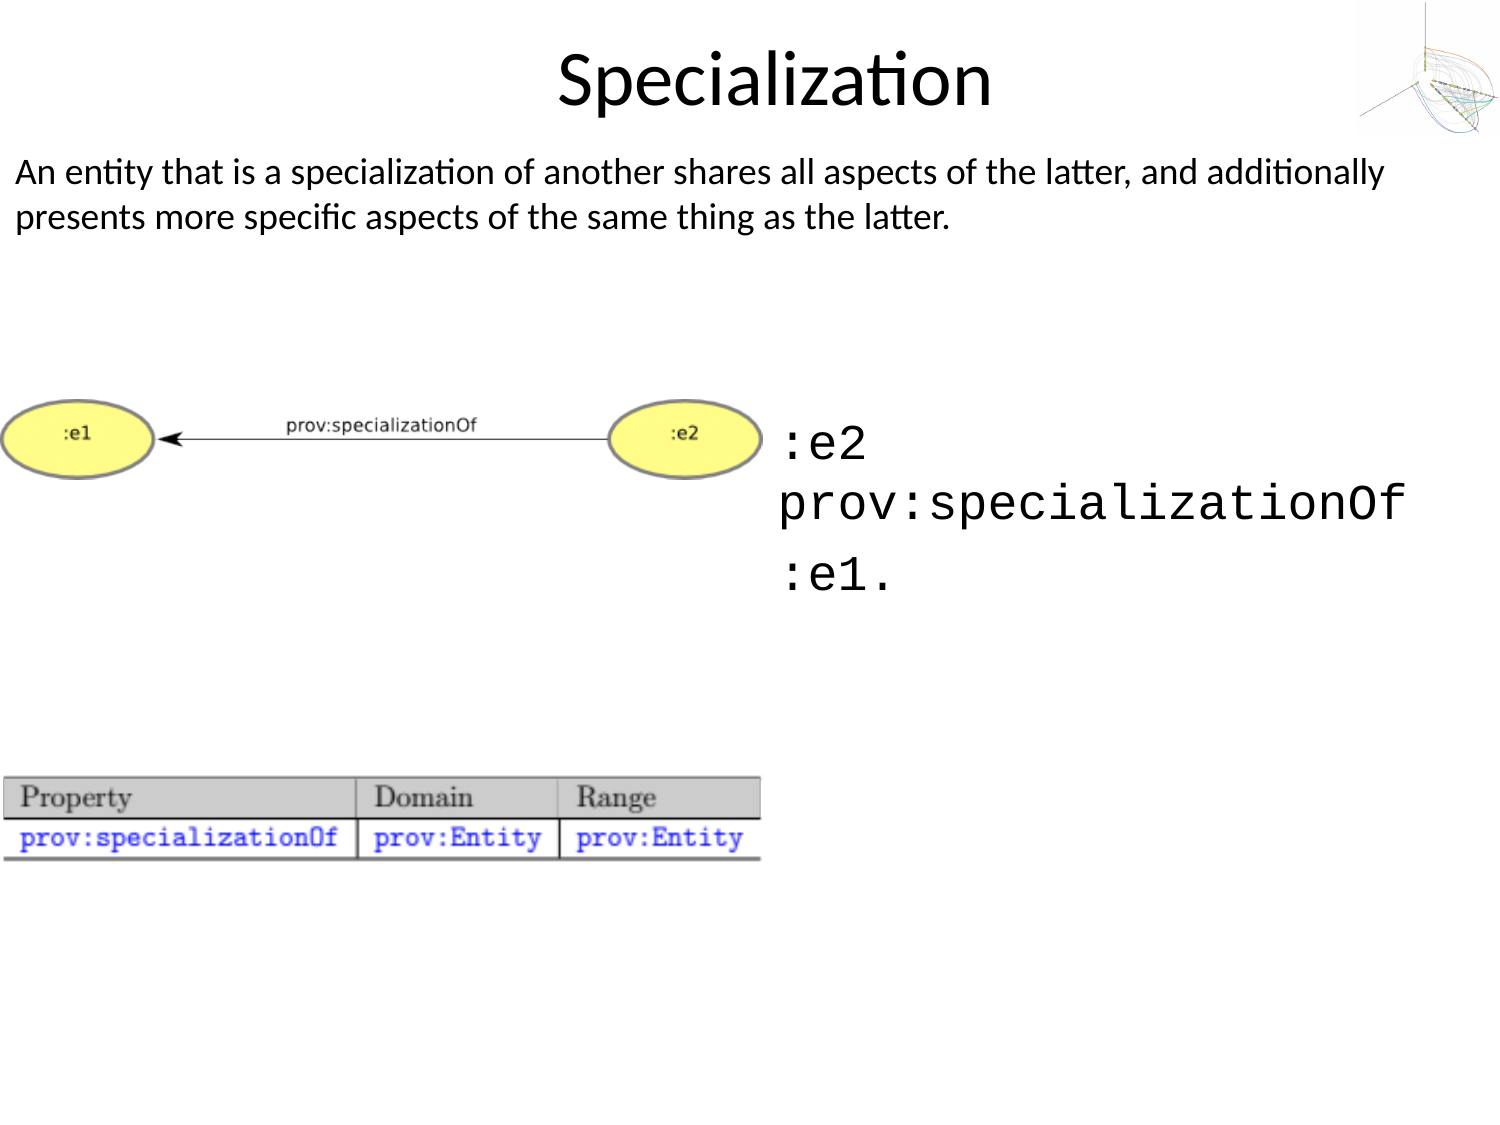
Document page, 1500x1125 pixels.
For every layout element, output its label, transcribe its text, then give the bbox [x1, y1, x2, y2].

title Specialization [169, 19, 1382, 129]
picture [1356, 0, 1500, 135]
list An entity that is a specialization of another shares all aspects of the latter, and additionally presents more specific aspects of the same thing as the latter. [0, 139, 1500, 252]
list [0, 624, 763, 1006]
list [0, 262, 763, 617]
list :e2 prov:specializationOf :e1. [763, 262, 1500, 1005]
